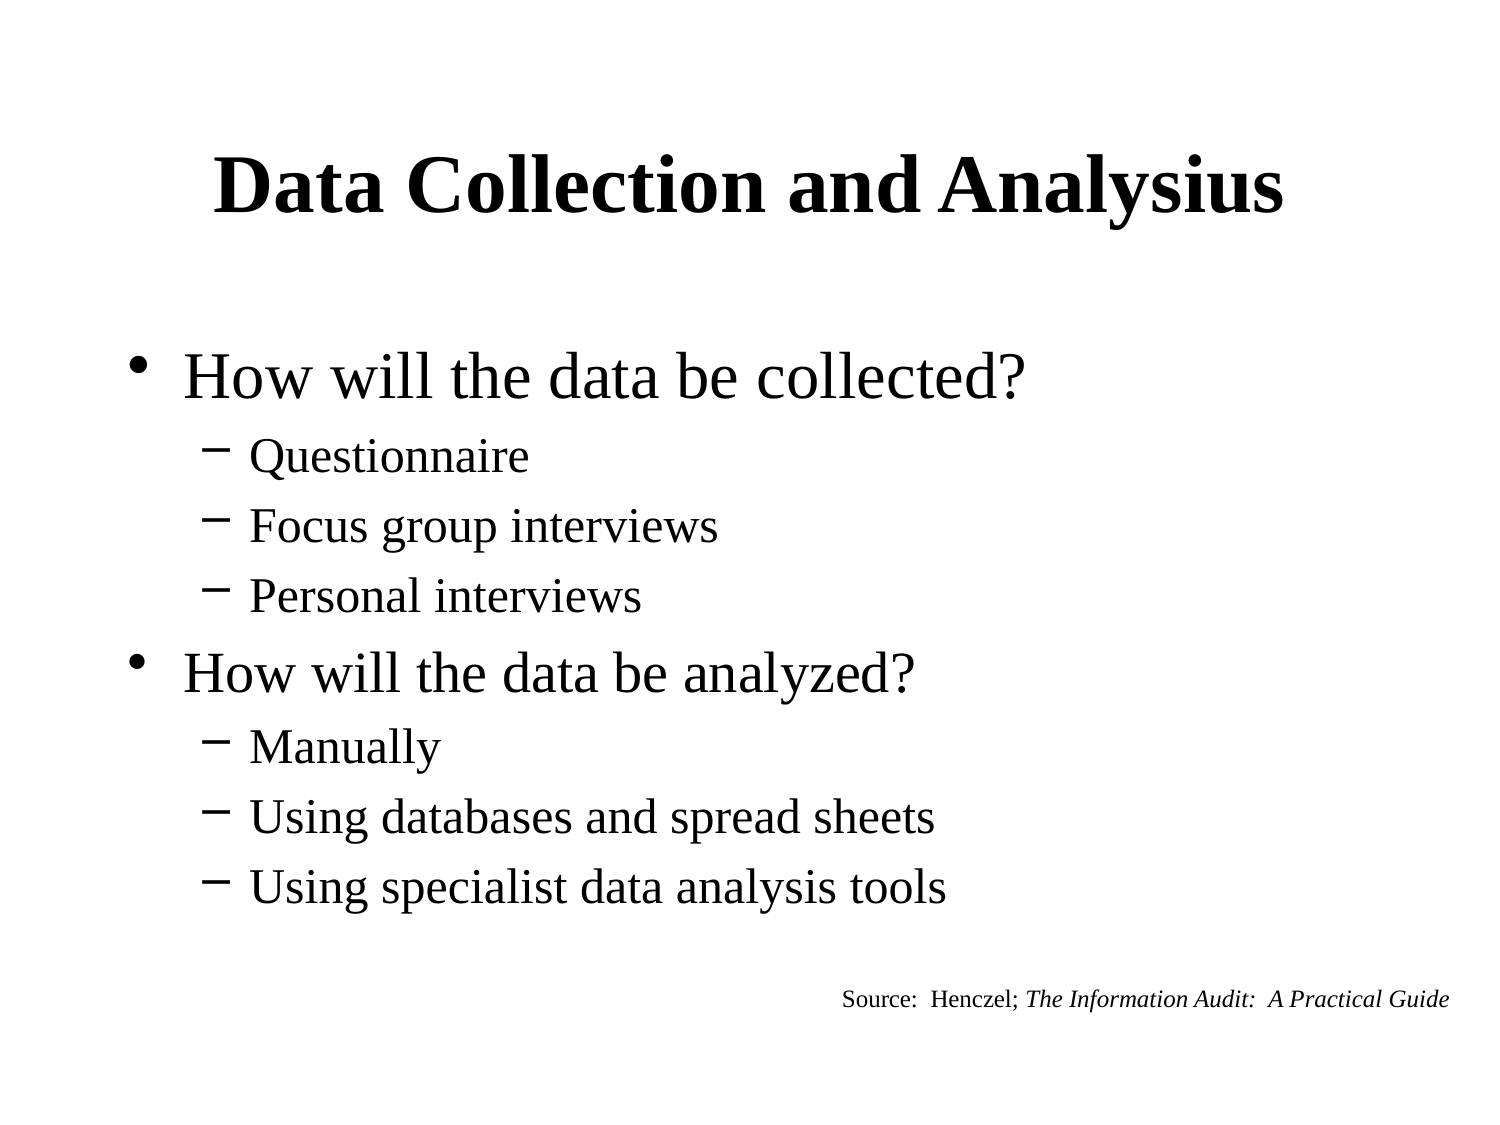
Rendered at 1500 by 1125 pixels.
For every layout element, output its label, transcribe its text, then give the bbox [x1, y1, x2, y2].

title Data Collection and Analysius [111, 99, 1388, 238]
list How will the data be collected? Questionnaire Focus group interviews Personal interviews How will the data be analyzed? Manually Using databases and spread sheets Using specialist data analysis tools [111, 324, 1388, 1001]
text_box Source: Henczel; The Information Audit: A Practical Guide [827, 975, 1465, 1080]
